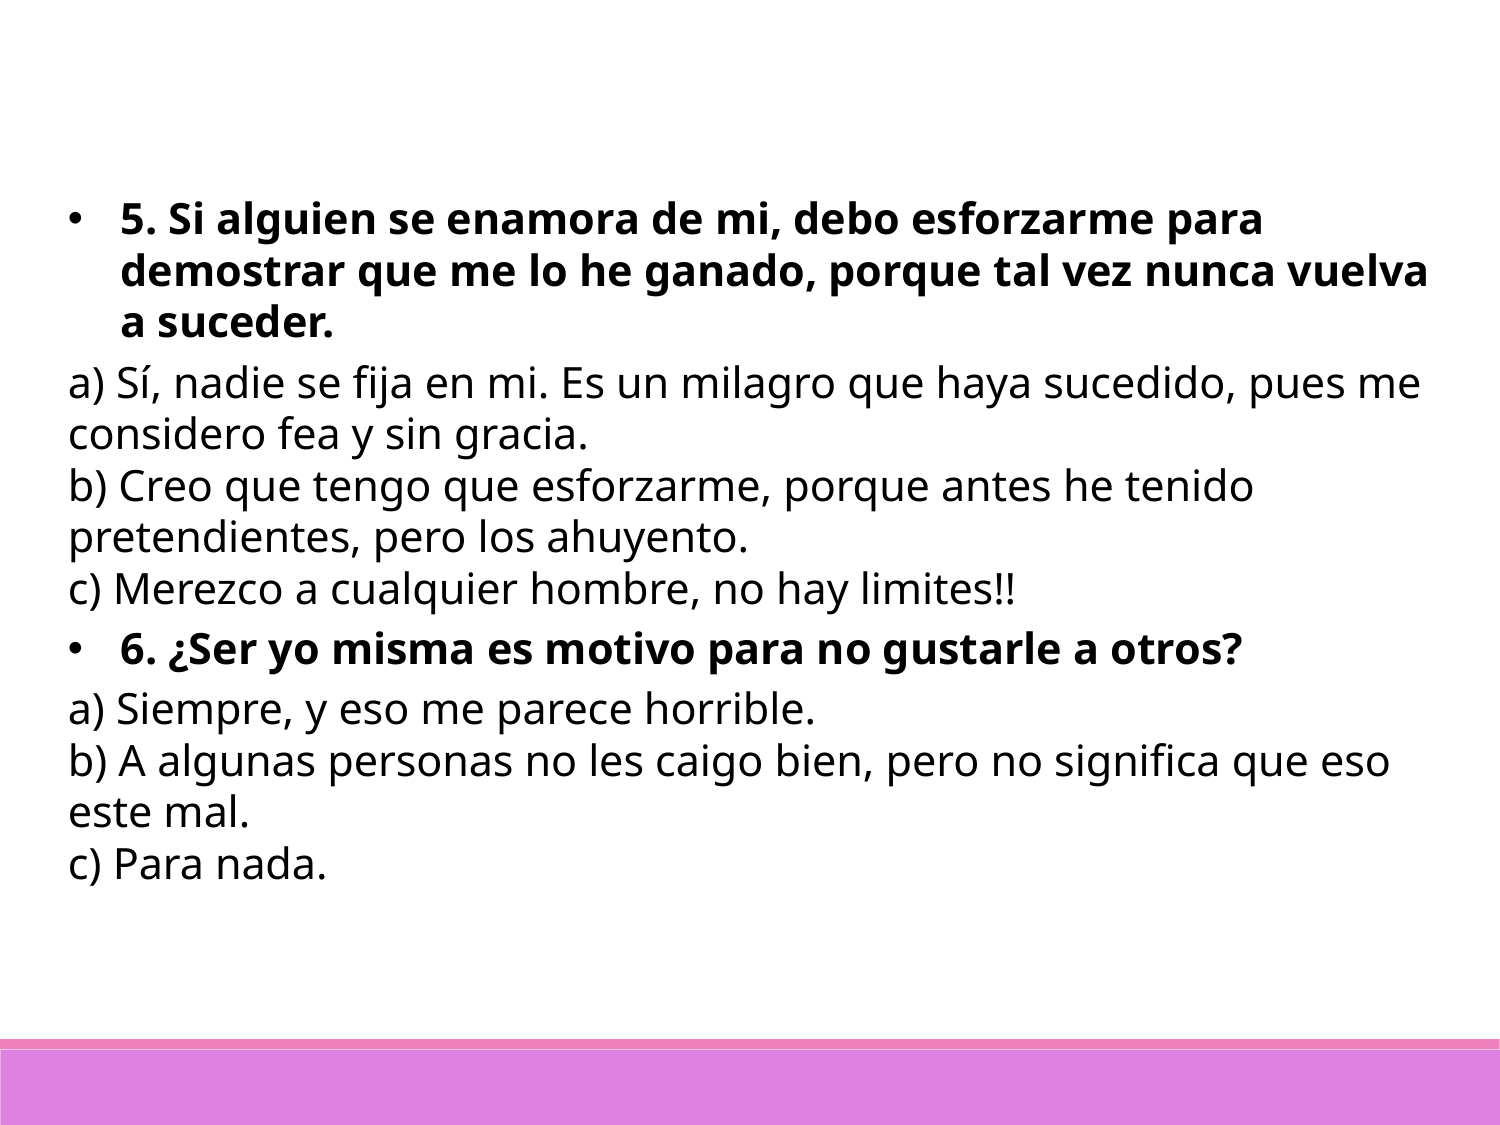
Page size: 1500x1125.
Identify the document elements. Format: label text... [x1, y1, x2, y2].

text_box 5. Si alguien se enamora de mi, debo esforzarme para demostrar que me lo he ganado, porque tal vez nunca vuelva a suceder. a) Sí, nadie se fija en mi. Es un milagro que haya sucedido, pues me considero fea y sin gracia. b) Creo que tengo que esforzarme, porque antes he tenido pretendientes, pero los ahuyento. c) Merezco a cualquier hombre, no hay limites!! 6. ¿Ser yo misma es motivo para no gustarle a otros? a) Siempre, y eso me parece horrible. b) A algunas personas no les caigo bien, pero no significa que eso este mal. c) Para nada. [53, 184, 1459, 899]
